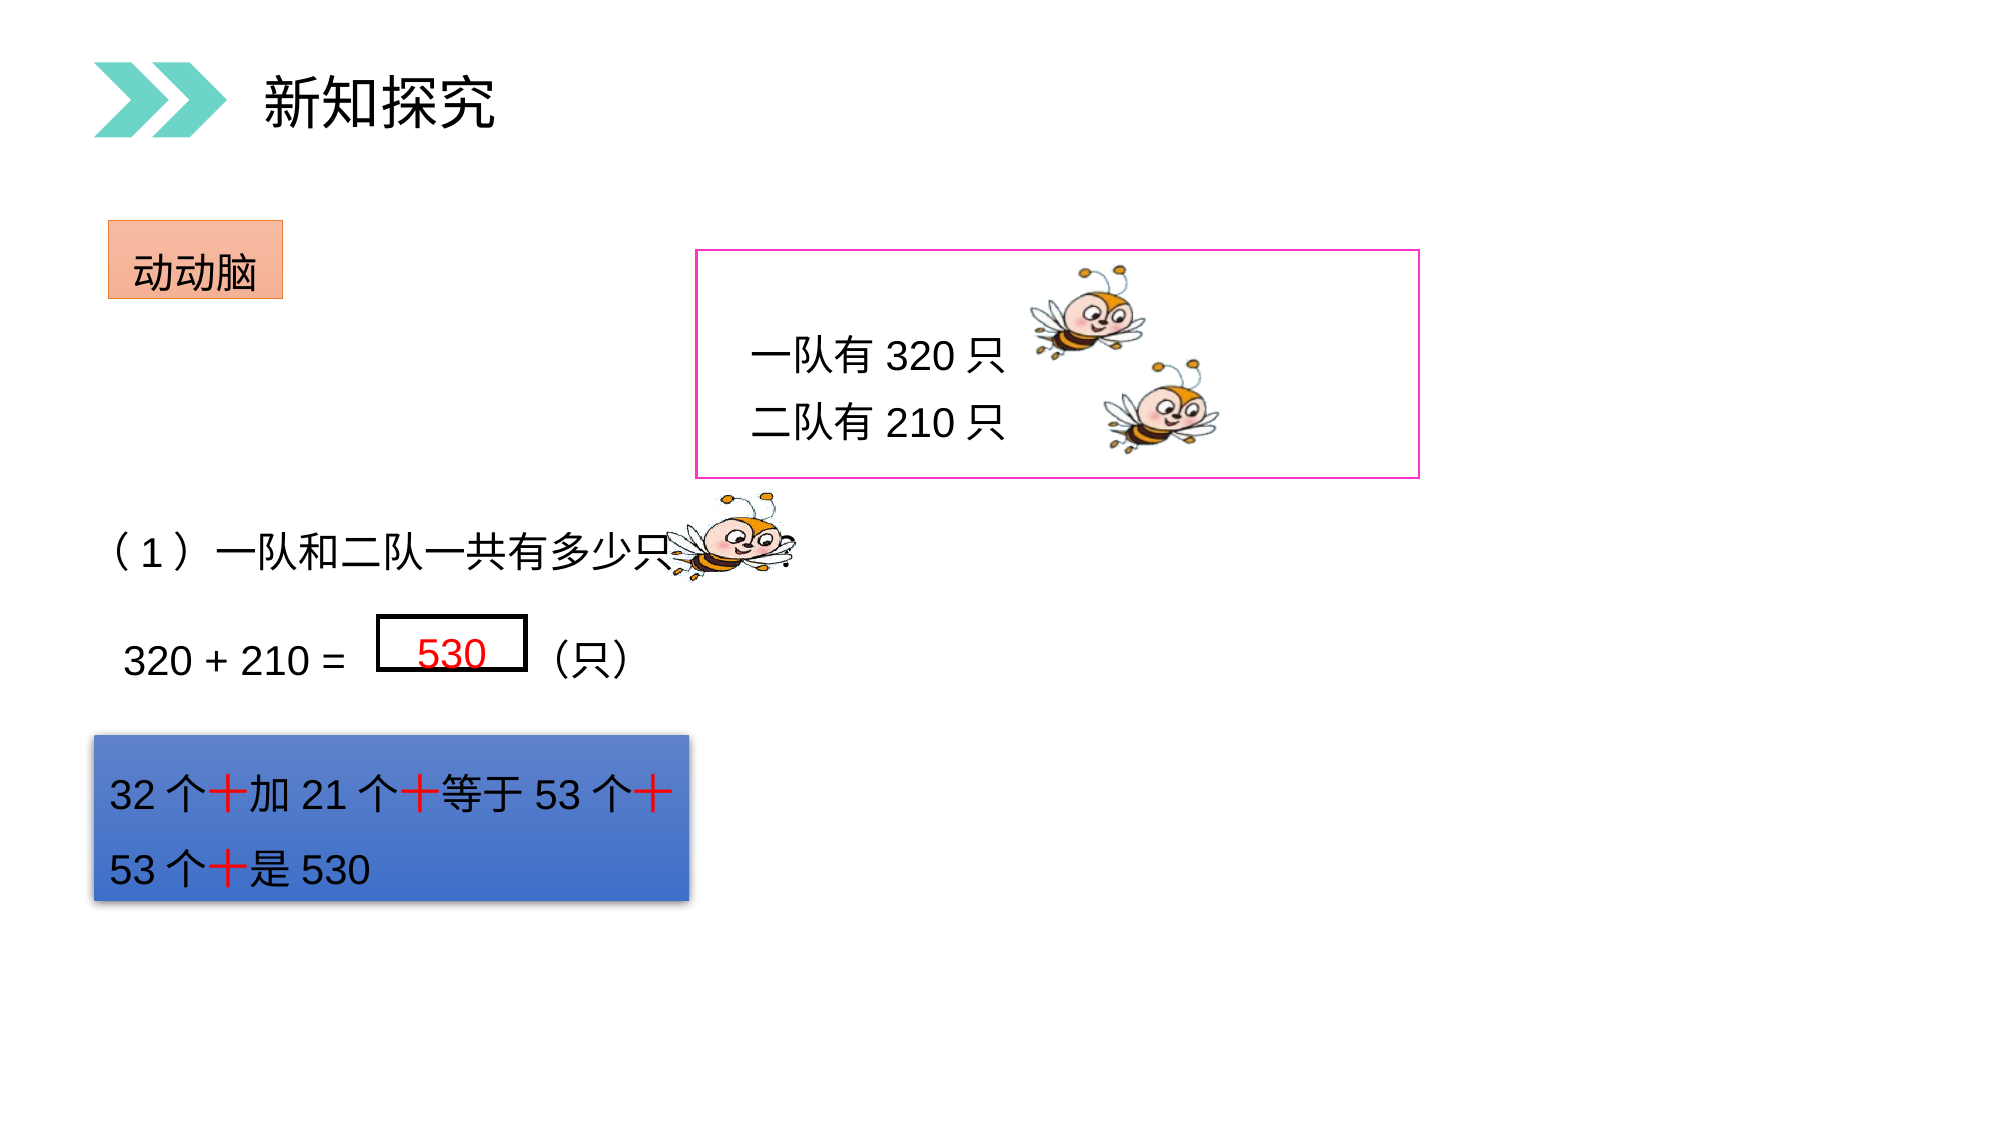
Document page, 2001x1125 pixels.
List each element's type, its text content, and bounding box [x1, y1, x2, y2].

text_box 320 + 210 = （只） [108, 601, 925, 692]
text_box 32个十加21个十等于53个十 53个十是530 [94, 735, 690, 901]
text_box 新知探究 [248, 66, 1088, 137]
text_box 动动脑 [108, 220, 283, 299]
text_box 530 [353, 593, 551, 684]
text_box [696, 249, 1440, 479]
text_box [73, 489, 1012, 585]
